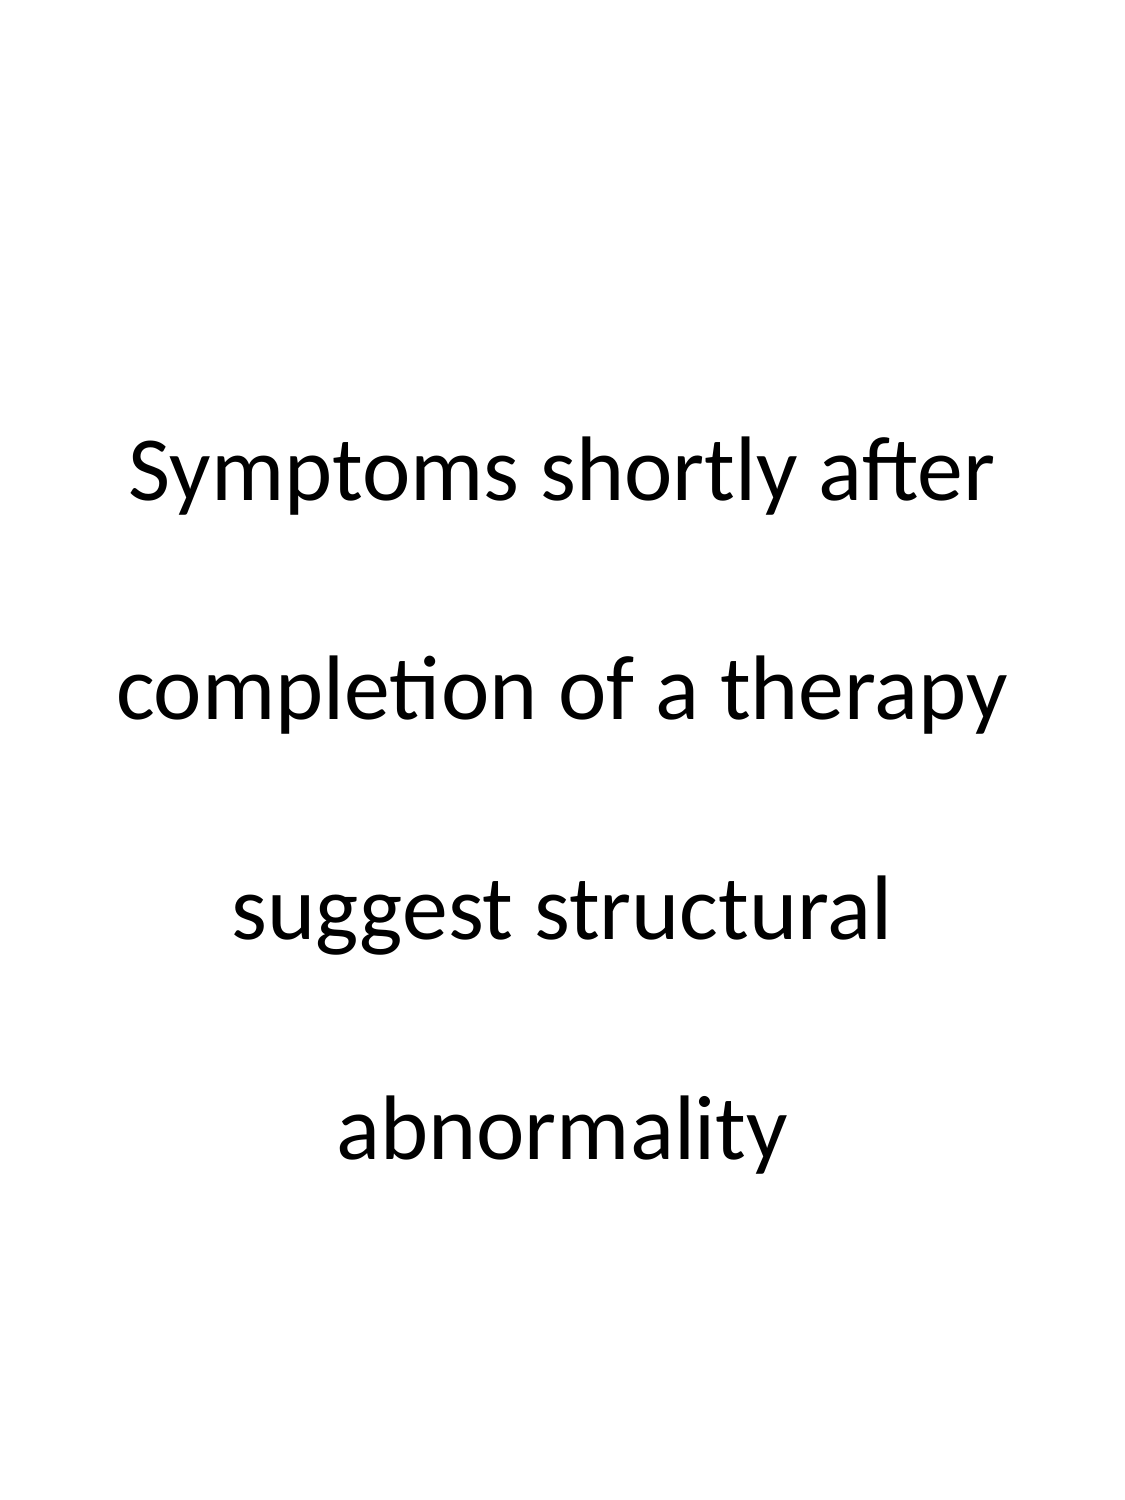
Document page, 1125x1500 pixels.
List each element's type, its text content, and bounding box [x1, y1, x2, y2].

title Symptoms shortly after completion of a therapy suggest structural abnormality [66, 301, 1059, 1176]
